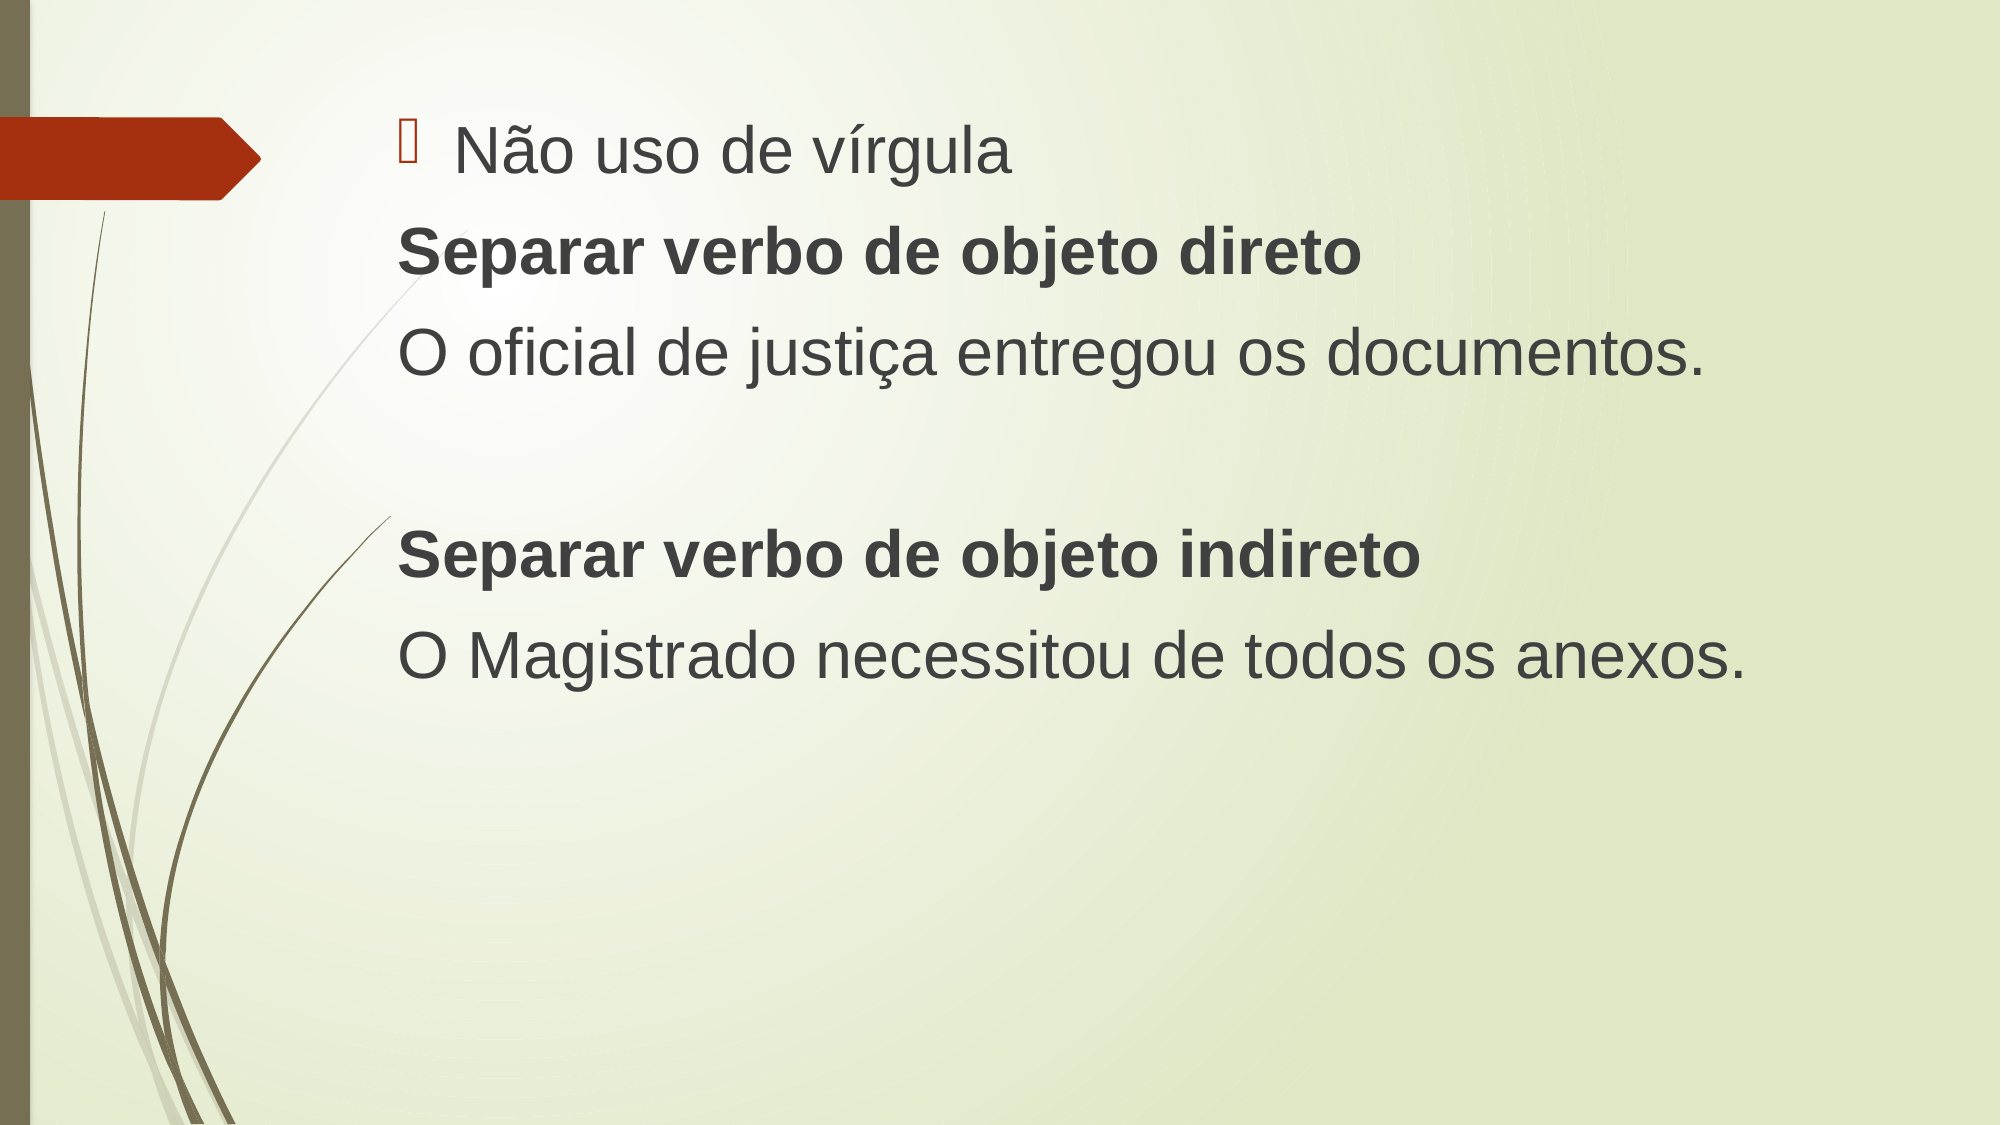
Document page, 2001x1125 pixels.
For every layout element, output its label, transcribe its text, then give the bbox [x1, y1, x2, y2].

list Não uso de vírgula Separar verbo de objeto direto O oficial de justiça entregou os documentos. Separar verbo de objeto indireto O Magistrado necessitou de todos os anexos. [382, 99, 2000, 1027]
